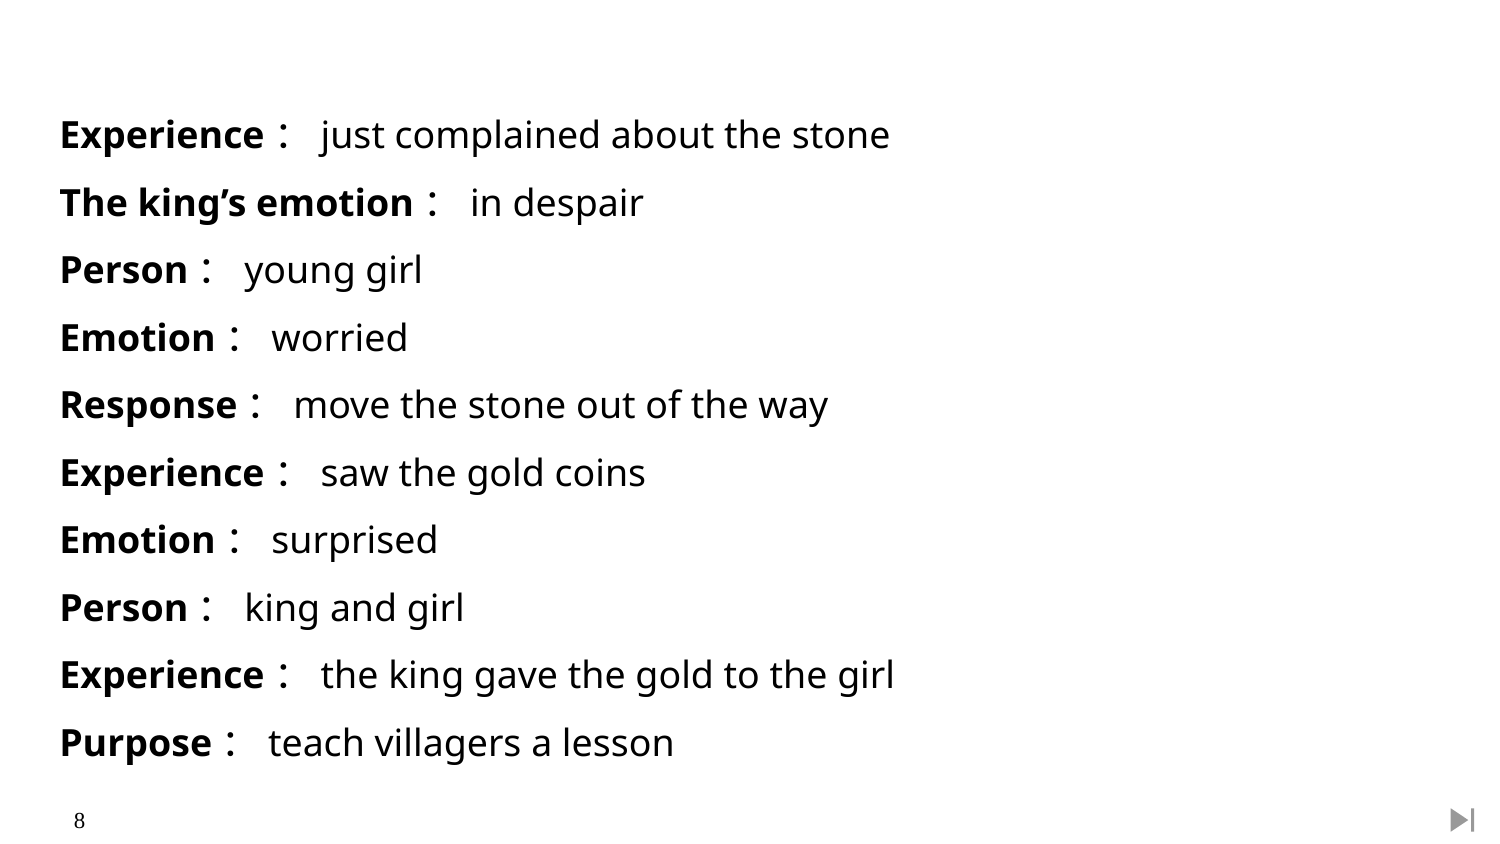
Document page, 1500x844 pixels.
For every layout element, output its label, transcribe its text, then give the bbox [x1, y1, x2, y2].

text_box Experience：just complained about the stone The king’s emotion：in despair Person：young girl Emotion：worried Response：move the stone out of the way Experience：saw the gold coins Emotion：surprised Person：king and girl Experience：the king gave the gold to the girl Purpose：teach villagers a lesson [48, 83, 1417, 770]
